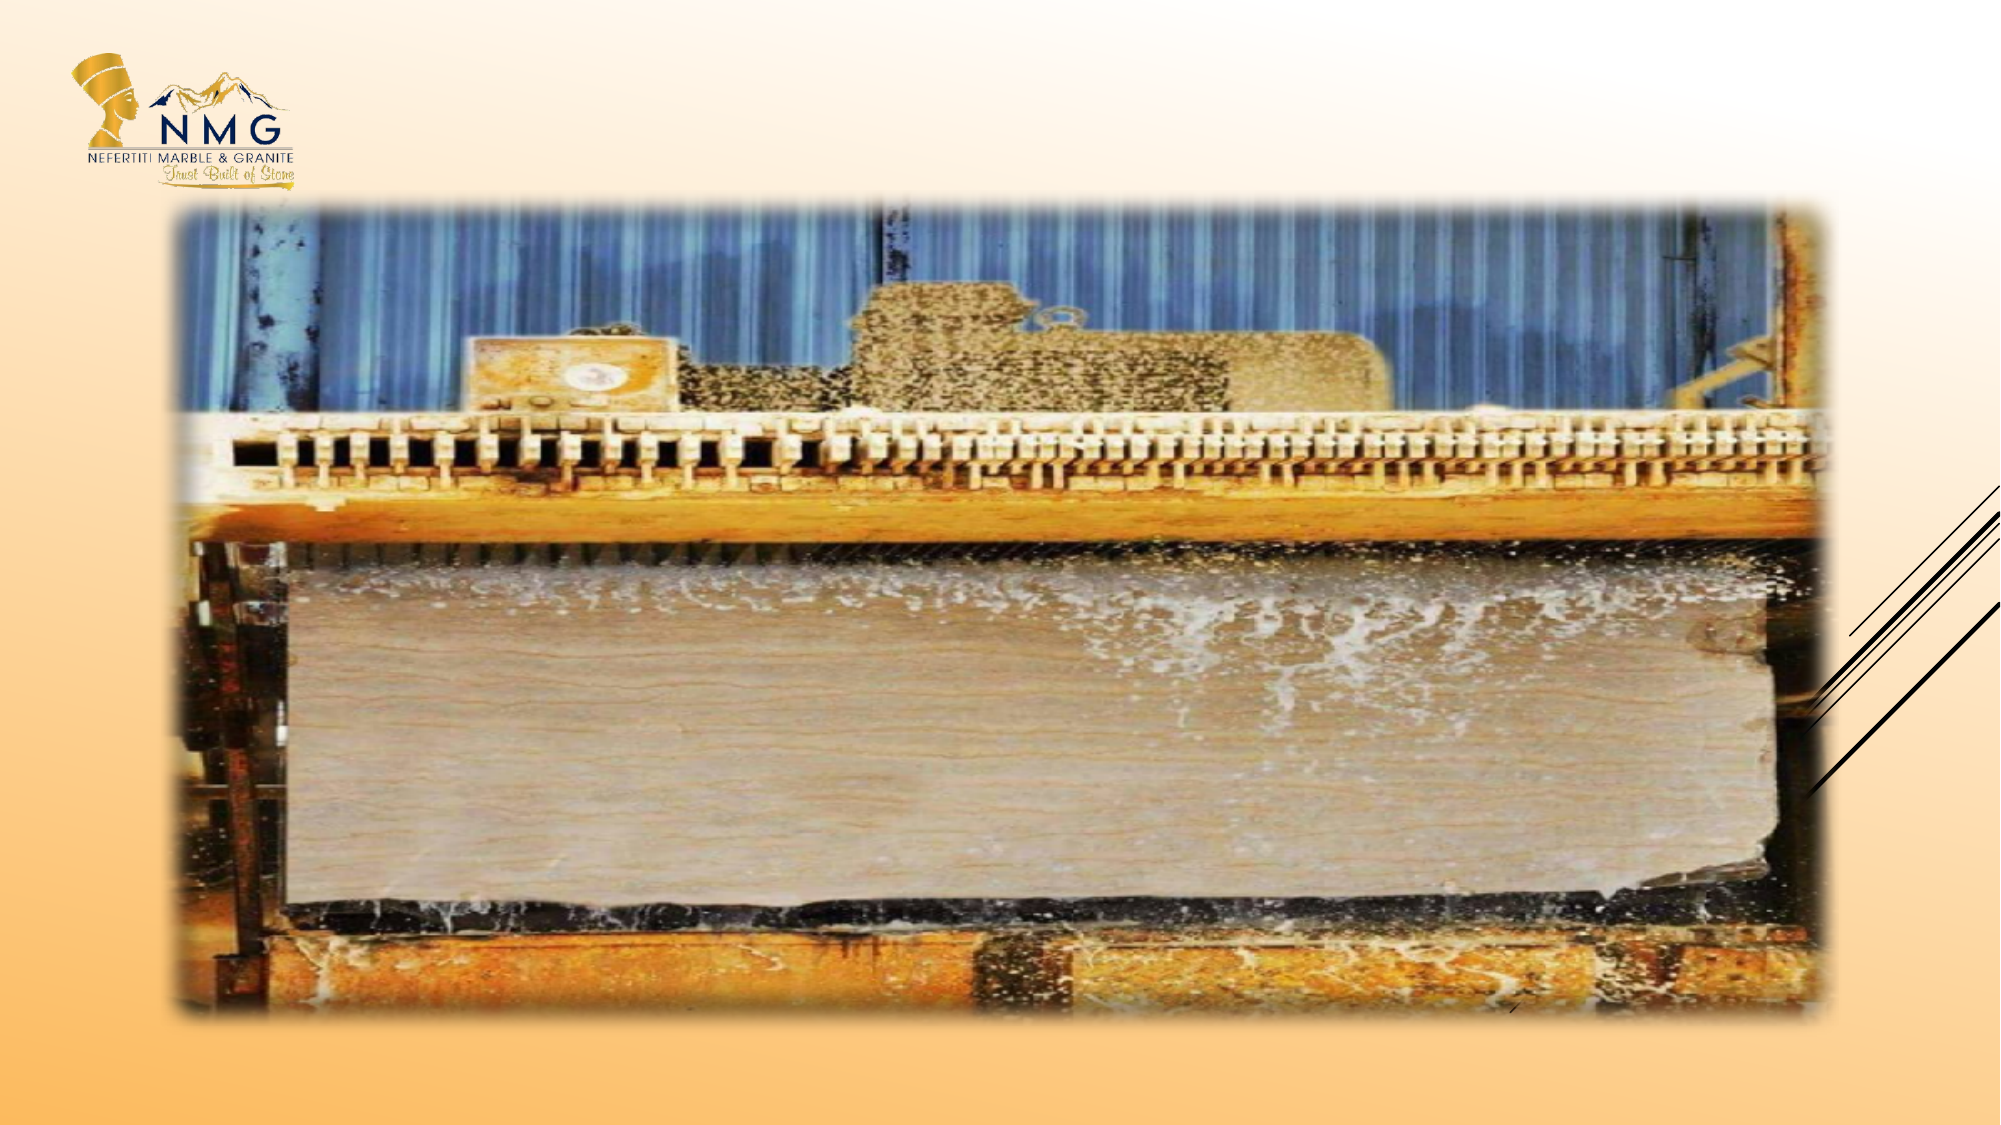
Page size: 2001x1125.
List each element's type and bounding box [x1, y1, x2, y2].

picture [71, 53, 1839, 1026]
